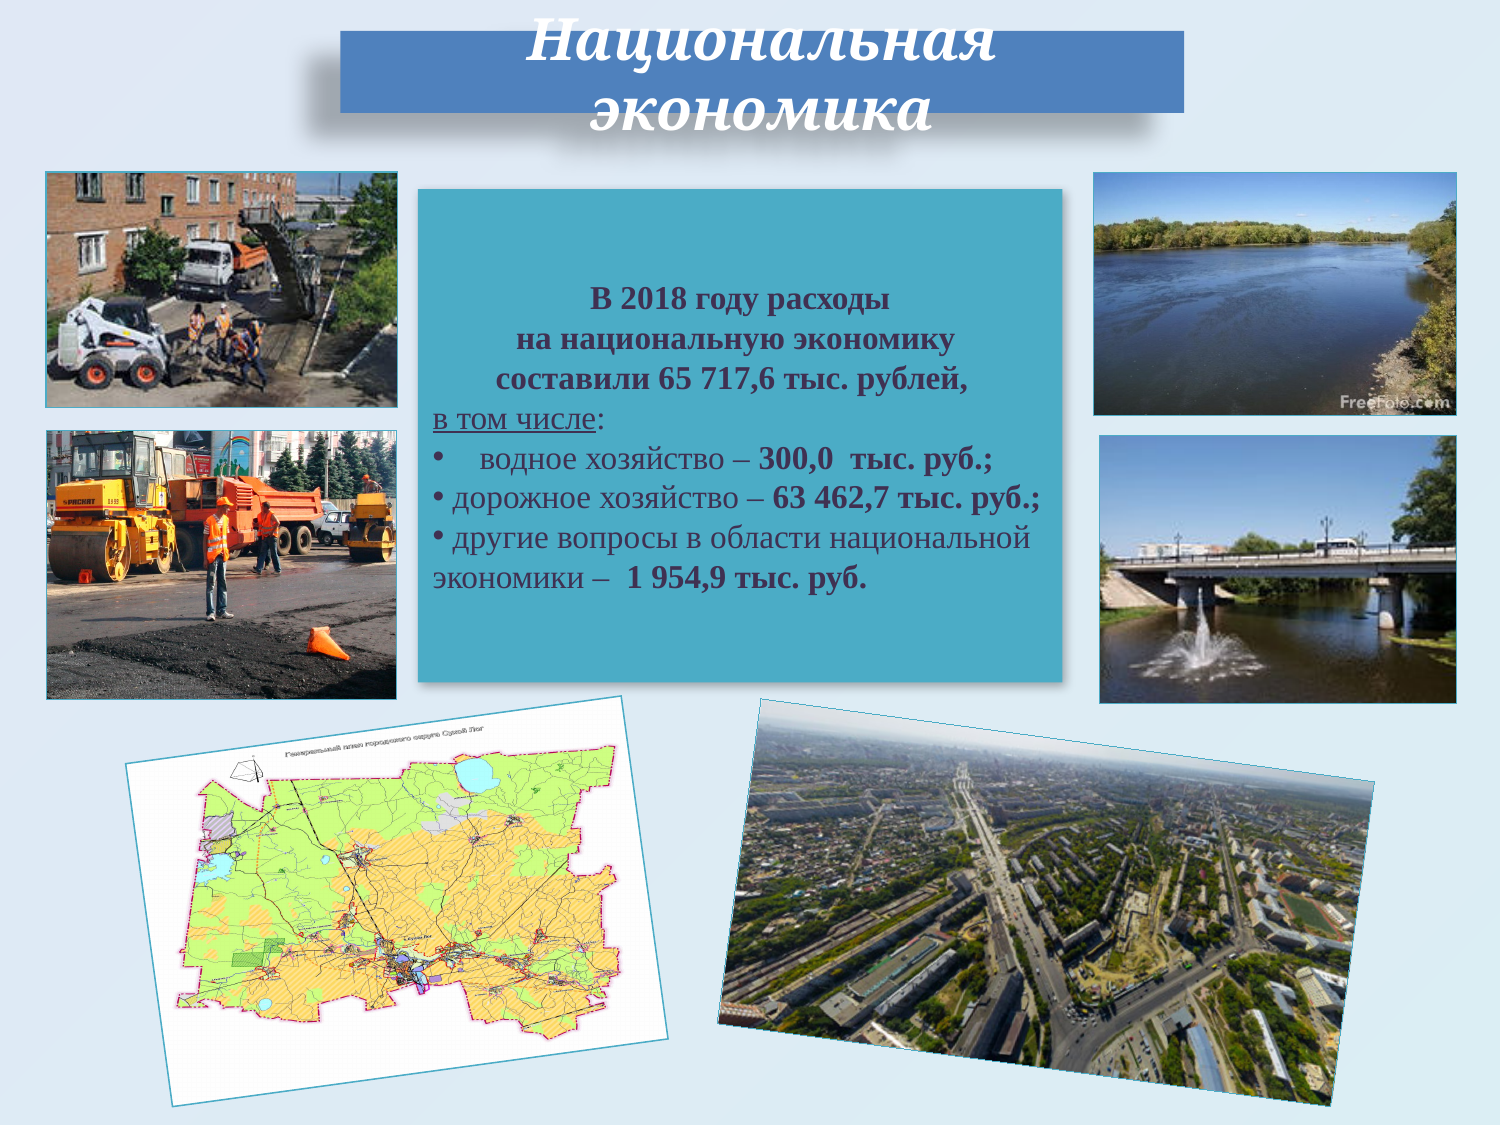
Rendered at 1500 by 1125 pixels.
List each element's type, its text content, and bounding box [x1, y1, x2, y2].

picture [46, 430, 398, 700]
text_box В 2018 году расходы на национальную экономику составили 65 717,6 тыс. рублей, в том числе: водное хозяйство – 300,0 тыс. руб.; дорожное хозяйство – 63 462,7 тыс. руб.; другие вопросы в области национальной экономики – 1 954,9 тыс. руб. [416, 187, 1065, 684]
picture [127, 698, 666, 1105]
picture [46, 172, 398, 408]
text_box Национальная экономика [338, 29, 1186, 115]
picture [719, 700, 1374, 1106]
picture [1093, 172, 1457, 417]
picture [1098, 435, 1457, 705]
